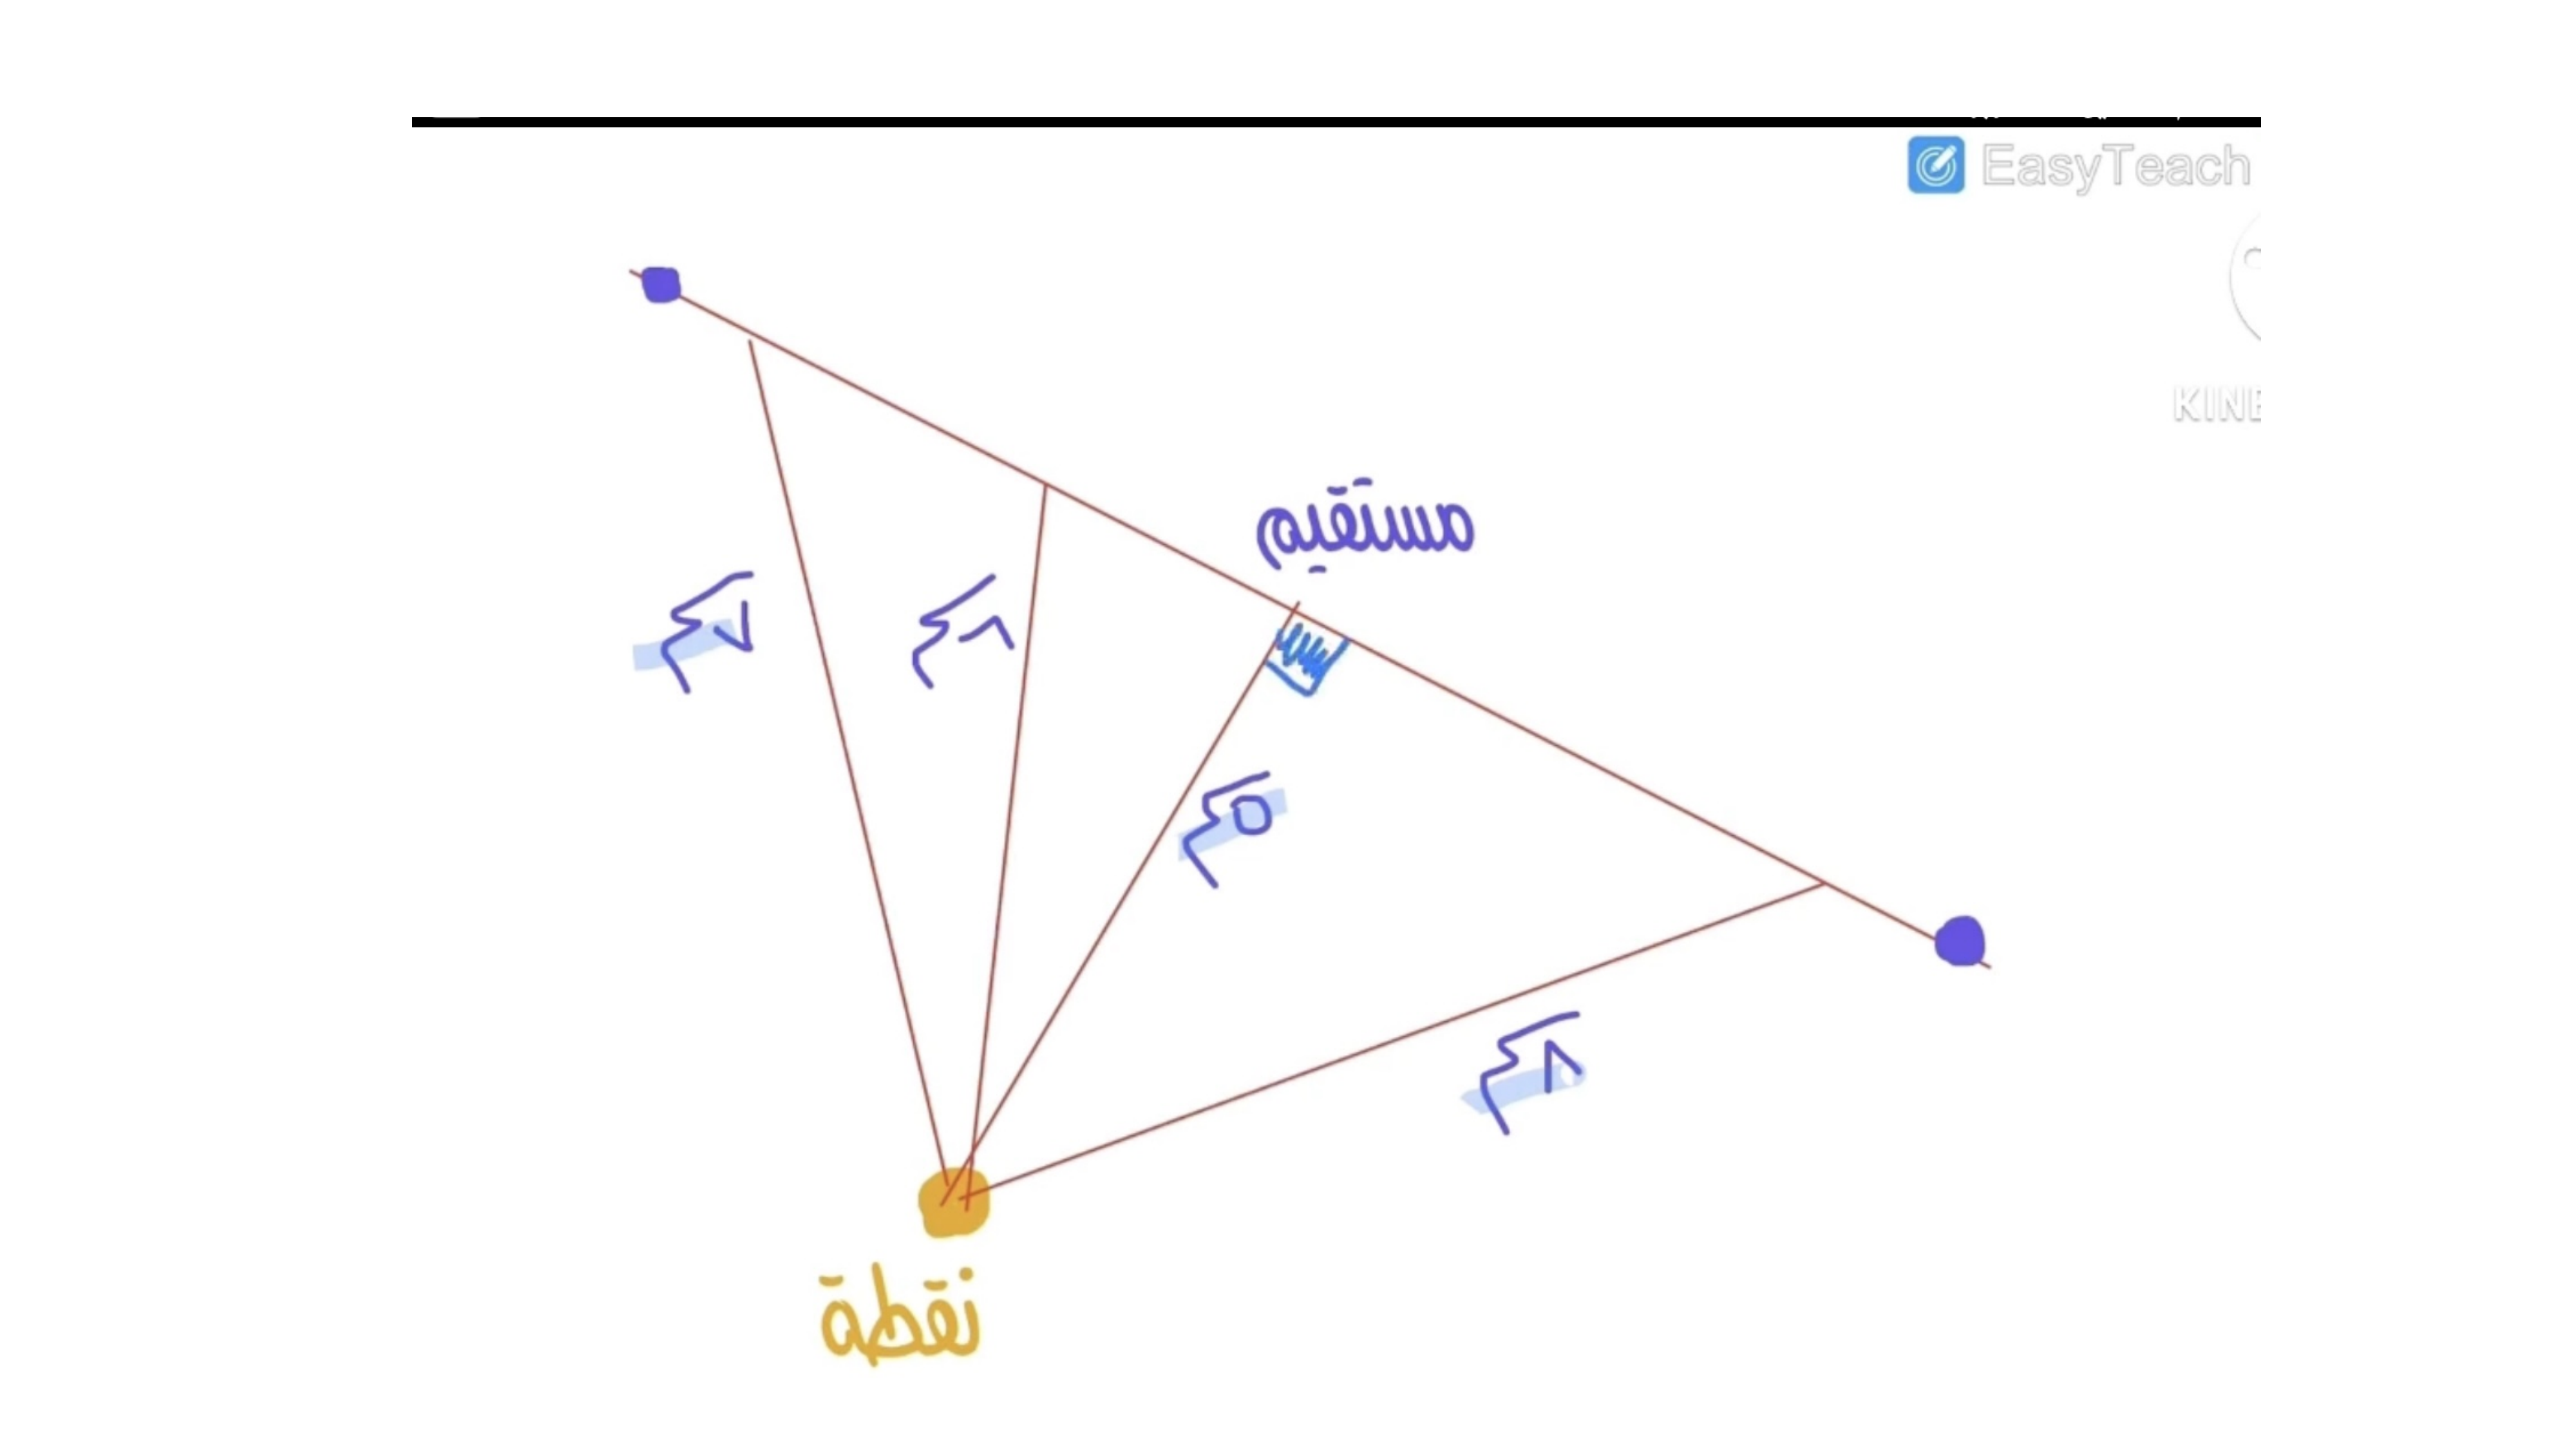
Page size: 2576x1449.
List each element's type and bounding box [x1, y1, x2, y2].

picture [412, 117, 2261, 1413]
